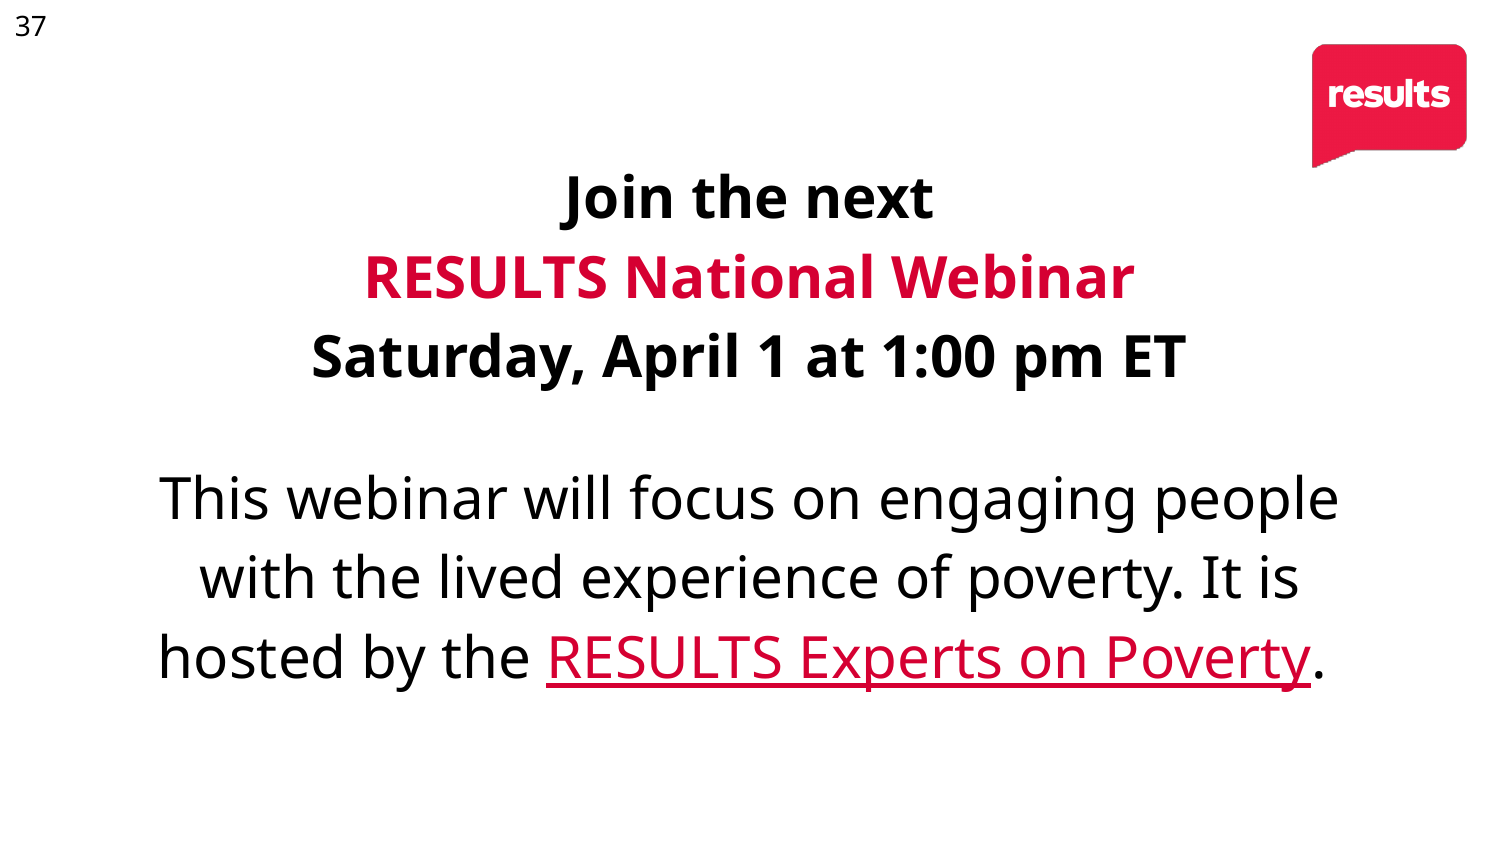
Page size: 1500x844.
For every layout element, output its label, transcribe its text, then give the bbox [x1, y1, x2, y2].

picture [1289, 22, 1490, 185]
text_box Join the next RESULTS National Webinar Saturday, April 1 at 1:00 pm ET This webinar will focus on engaging people with the lived experience of poverty. It is hosted by the RESULTS Experts on Poverty. [127, 143, 1373, 708]
text_box 37 [0, 1, 69, 55]
